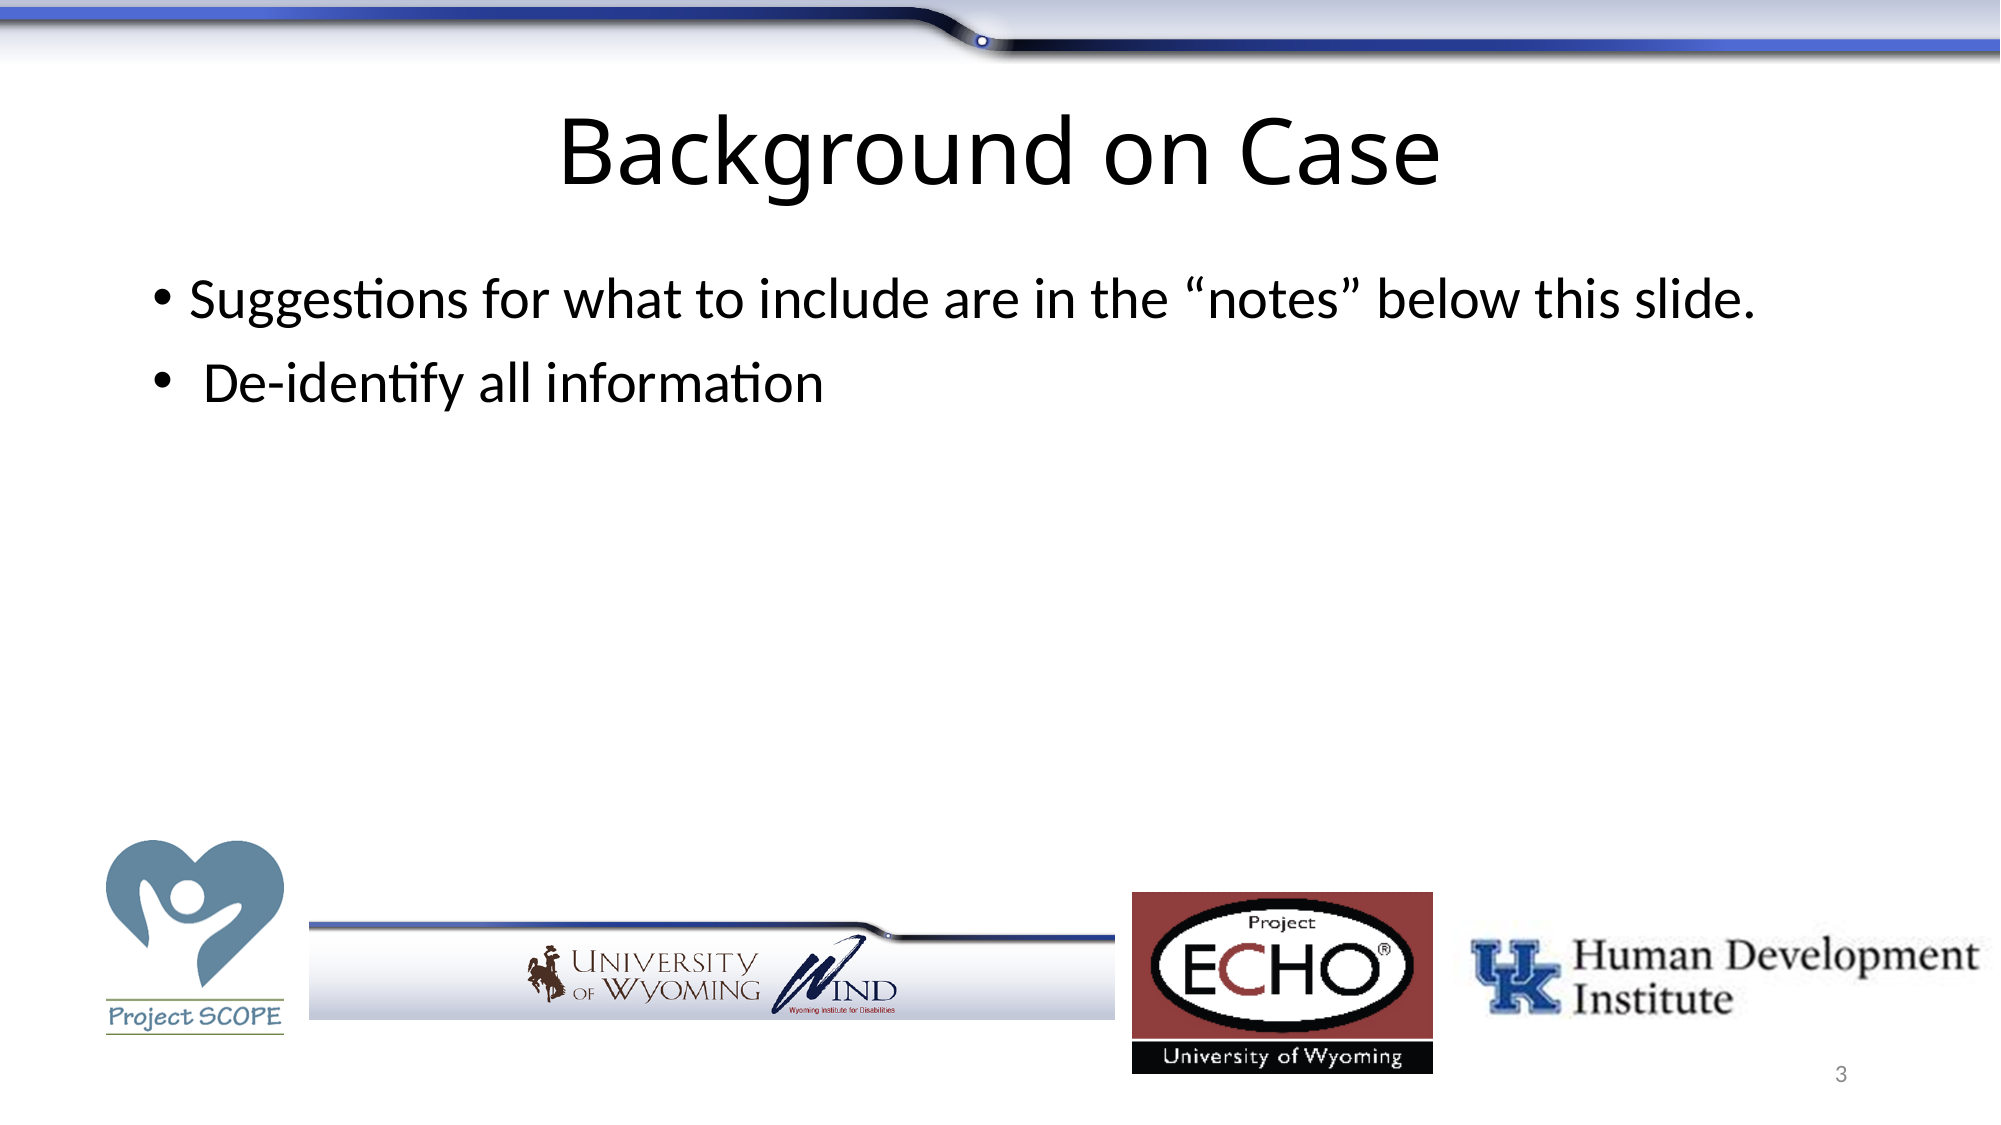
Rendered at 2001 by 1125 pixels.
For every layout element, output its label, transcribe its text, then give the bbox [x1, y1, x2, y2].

picture [1453, 920, 2000, 1035]
title Background on Case [137, 64, 1863, 250]
picture [0, 0, 2000, 64]
slide_number 3 [1412, 1042, 1863, 1103]
picture [309, 892, 1115, 1020]
picture [105, 840, 284, 1035]
list Suggestions for what to include are in the “notes” below this slide. De-identify all information [137, 260, 1863, 903]
picture [1132, 892, 1433, 1074]
